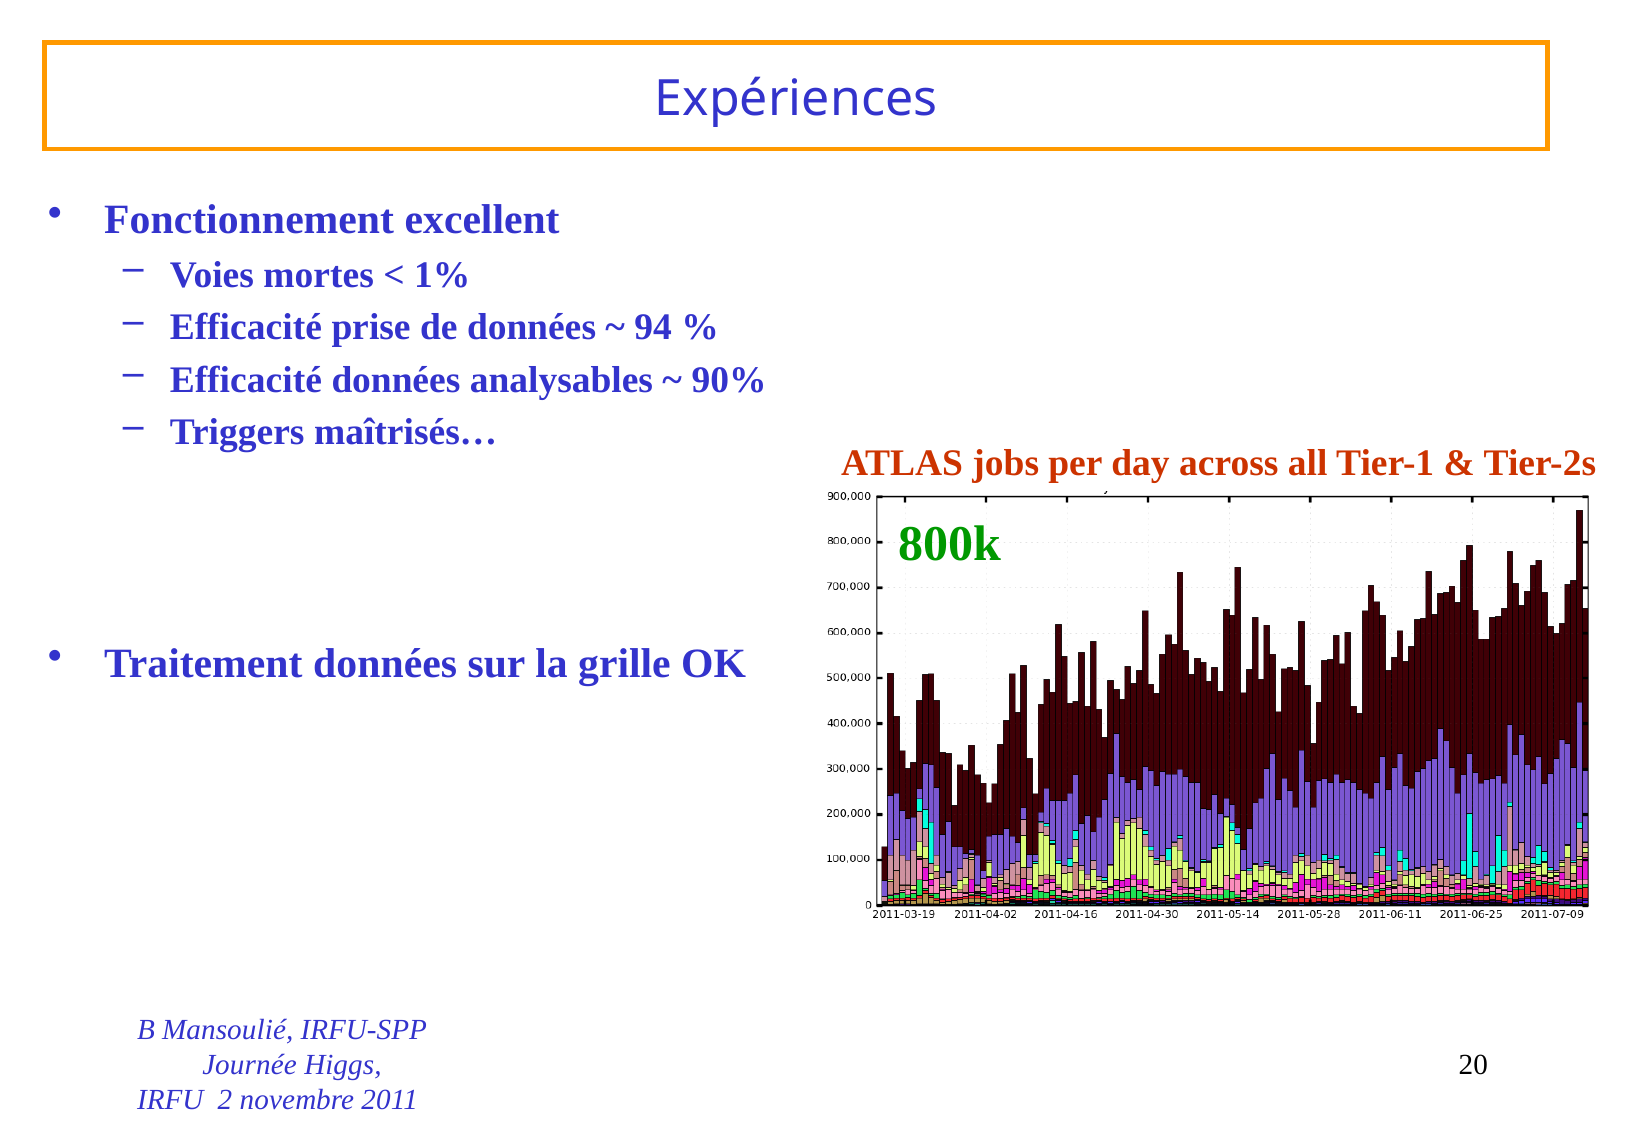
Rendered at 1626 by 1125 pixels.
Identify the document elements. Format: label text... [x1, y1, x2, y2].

title Expériences [42, 40, 1550, 151]
text_box ATLAS jobs per day across all Tier-1 & Tier-2s [812, 430, 1625, 491]
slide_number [121, 1024, 461, 1101]
list Fonctionnement excellent Voies mortes < 1% Efficacité prise de données ~ 94 % Efficacité données analysables ~ 90% Triggers maîtrisés… Traitement données sur la grille OK [32, 184, 1546, 1012]
picture [823, 491, 1599, 924]
slide_number 20 [1164, 1024, 1504, 1101]
